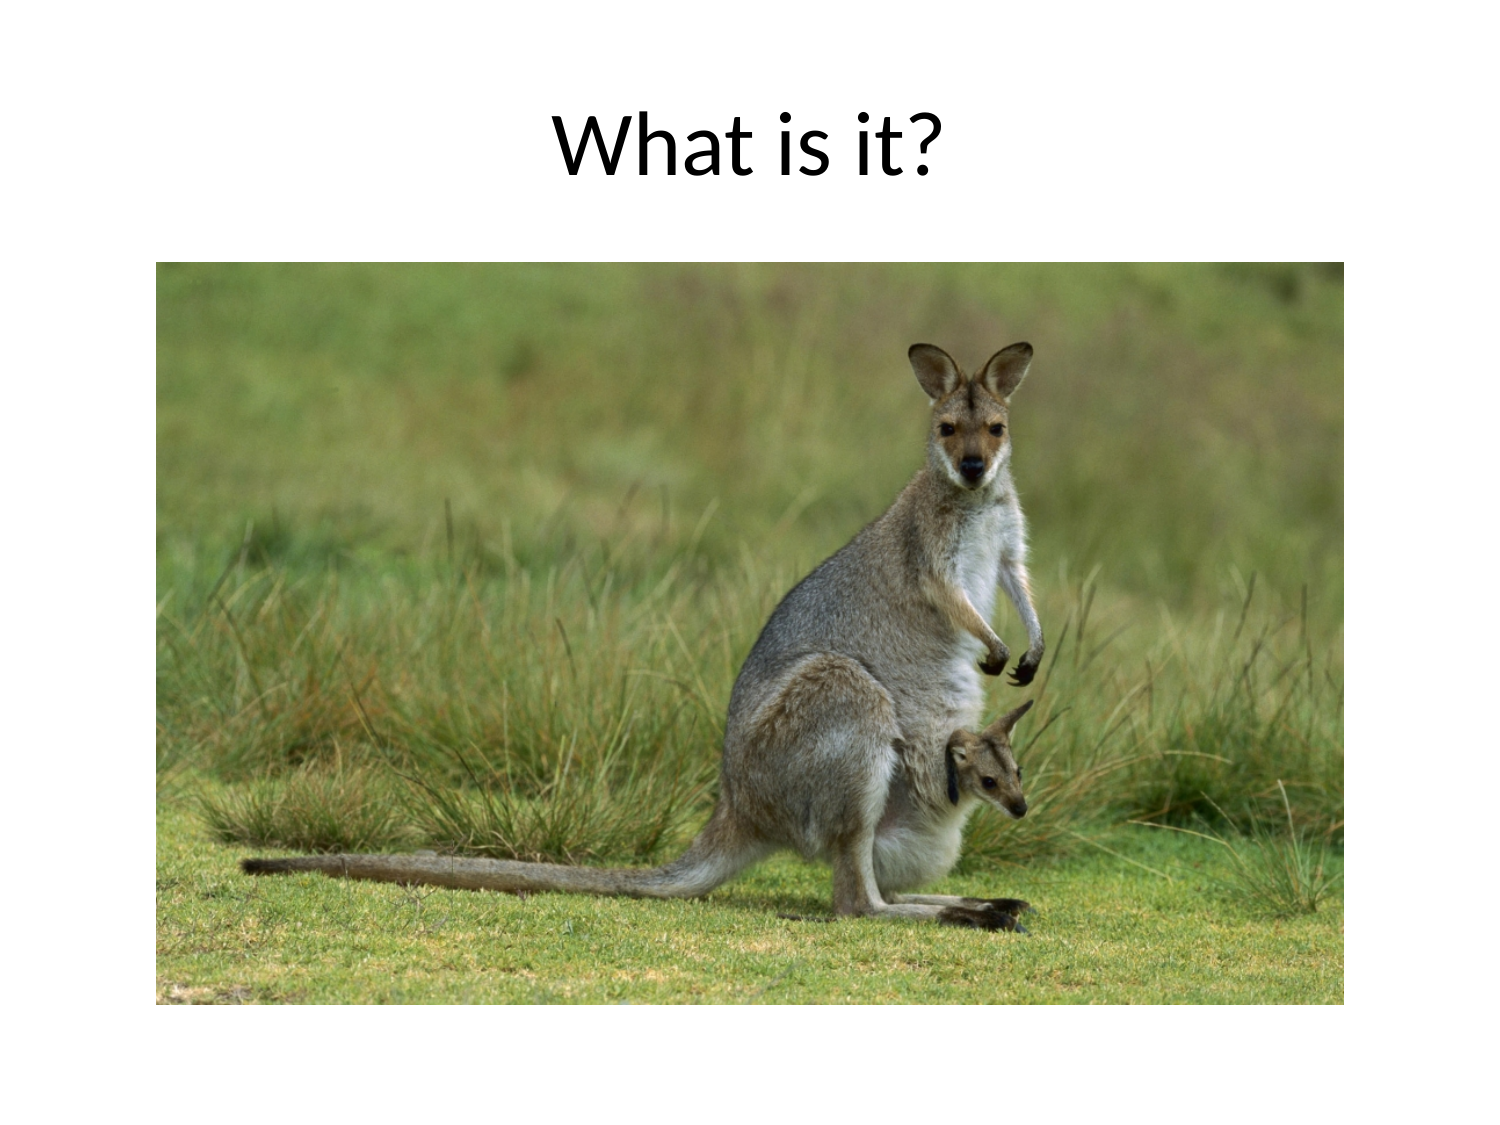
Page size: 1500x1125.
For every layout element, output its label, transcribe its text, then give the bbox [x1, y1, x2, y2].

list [155, 262, 1345, 1006]
title What is it? [75, 45, 1425, 233]
